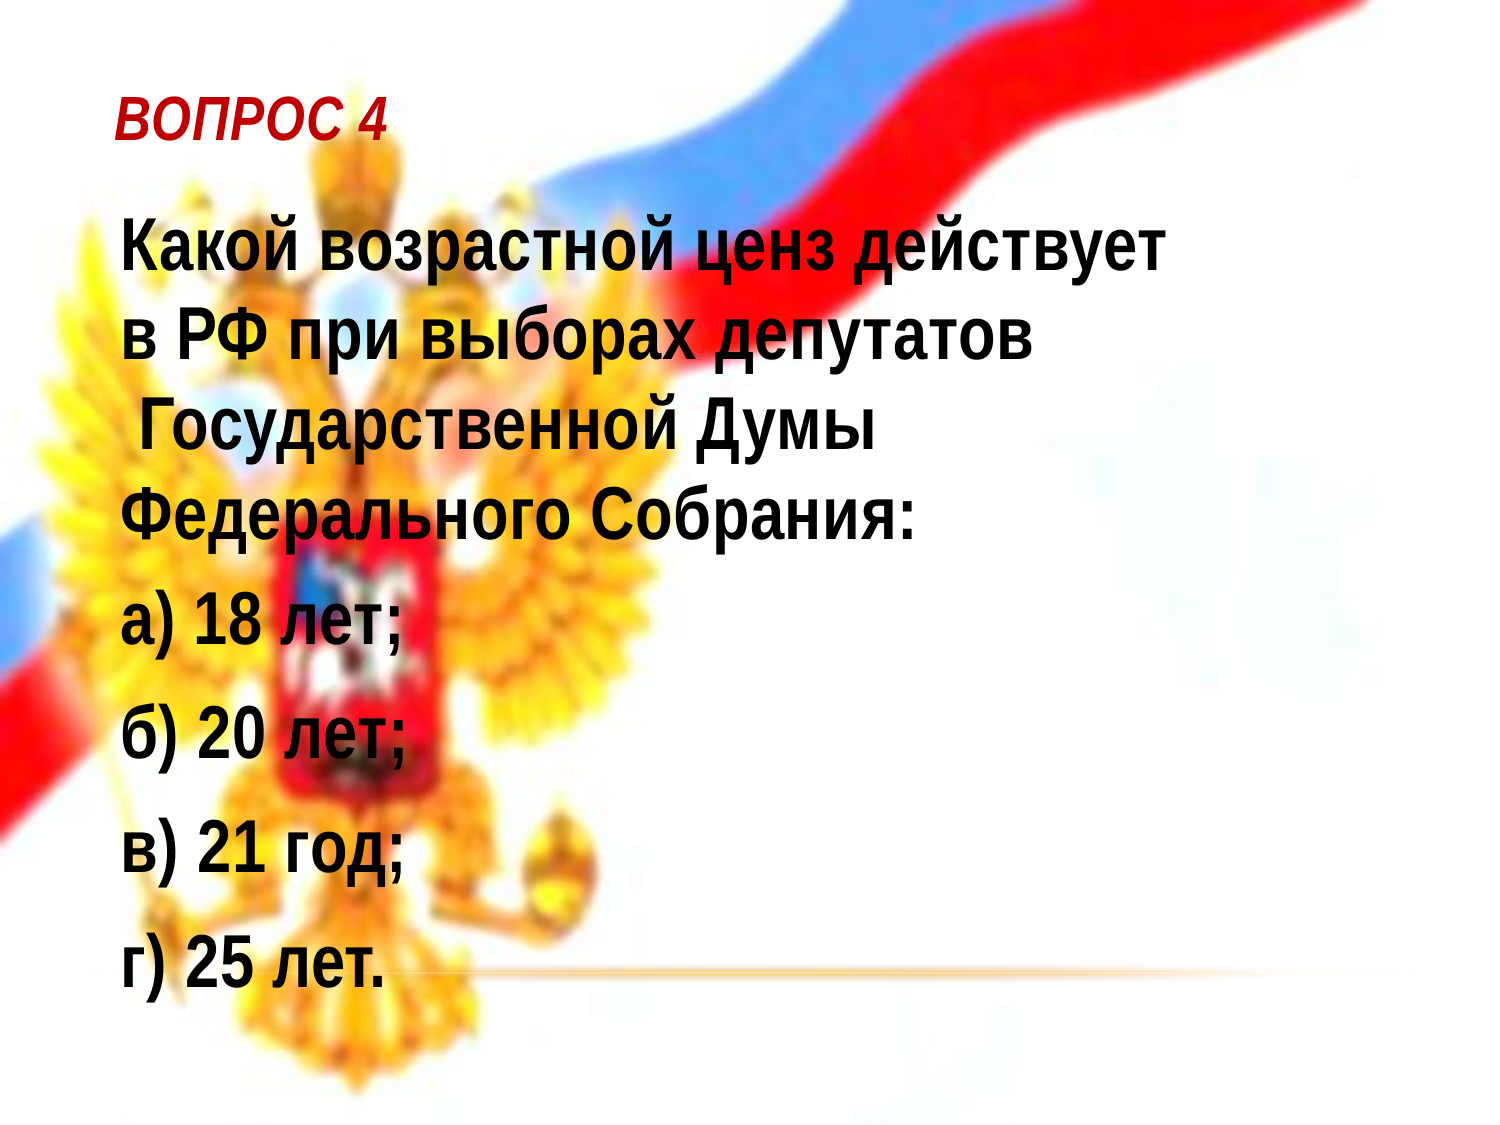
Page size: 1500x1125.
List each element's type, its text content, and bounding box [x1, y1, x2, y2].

picture [0, 0, 1500, 1125]
list Какой возрастной ценз действует в РФ при выборах депутатов Государственной Думы Федерального Собрания: а) 18 лет; б) 20 лет; в) 21 год; г) 25 лет. [105, 187, 1454, 1019]
title Вопрос 4 [99, 45, 1400, 161]
